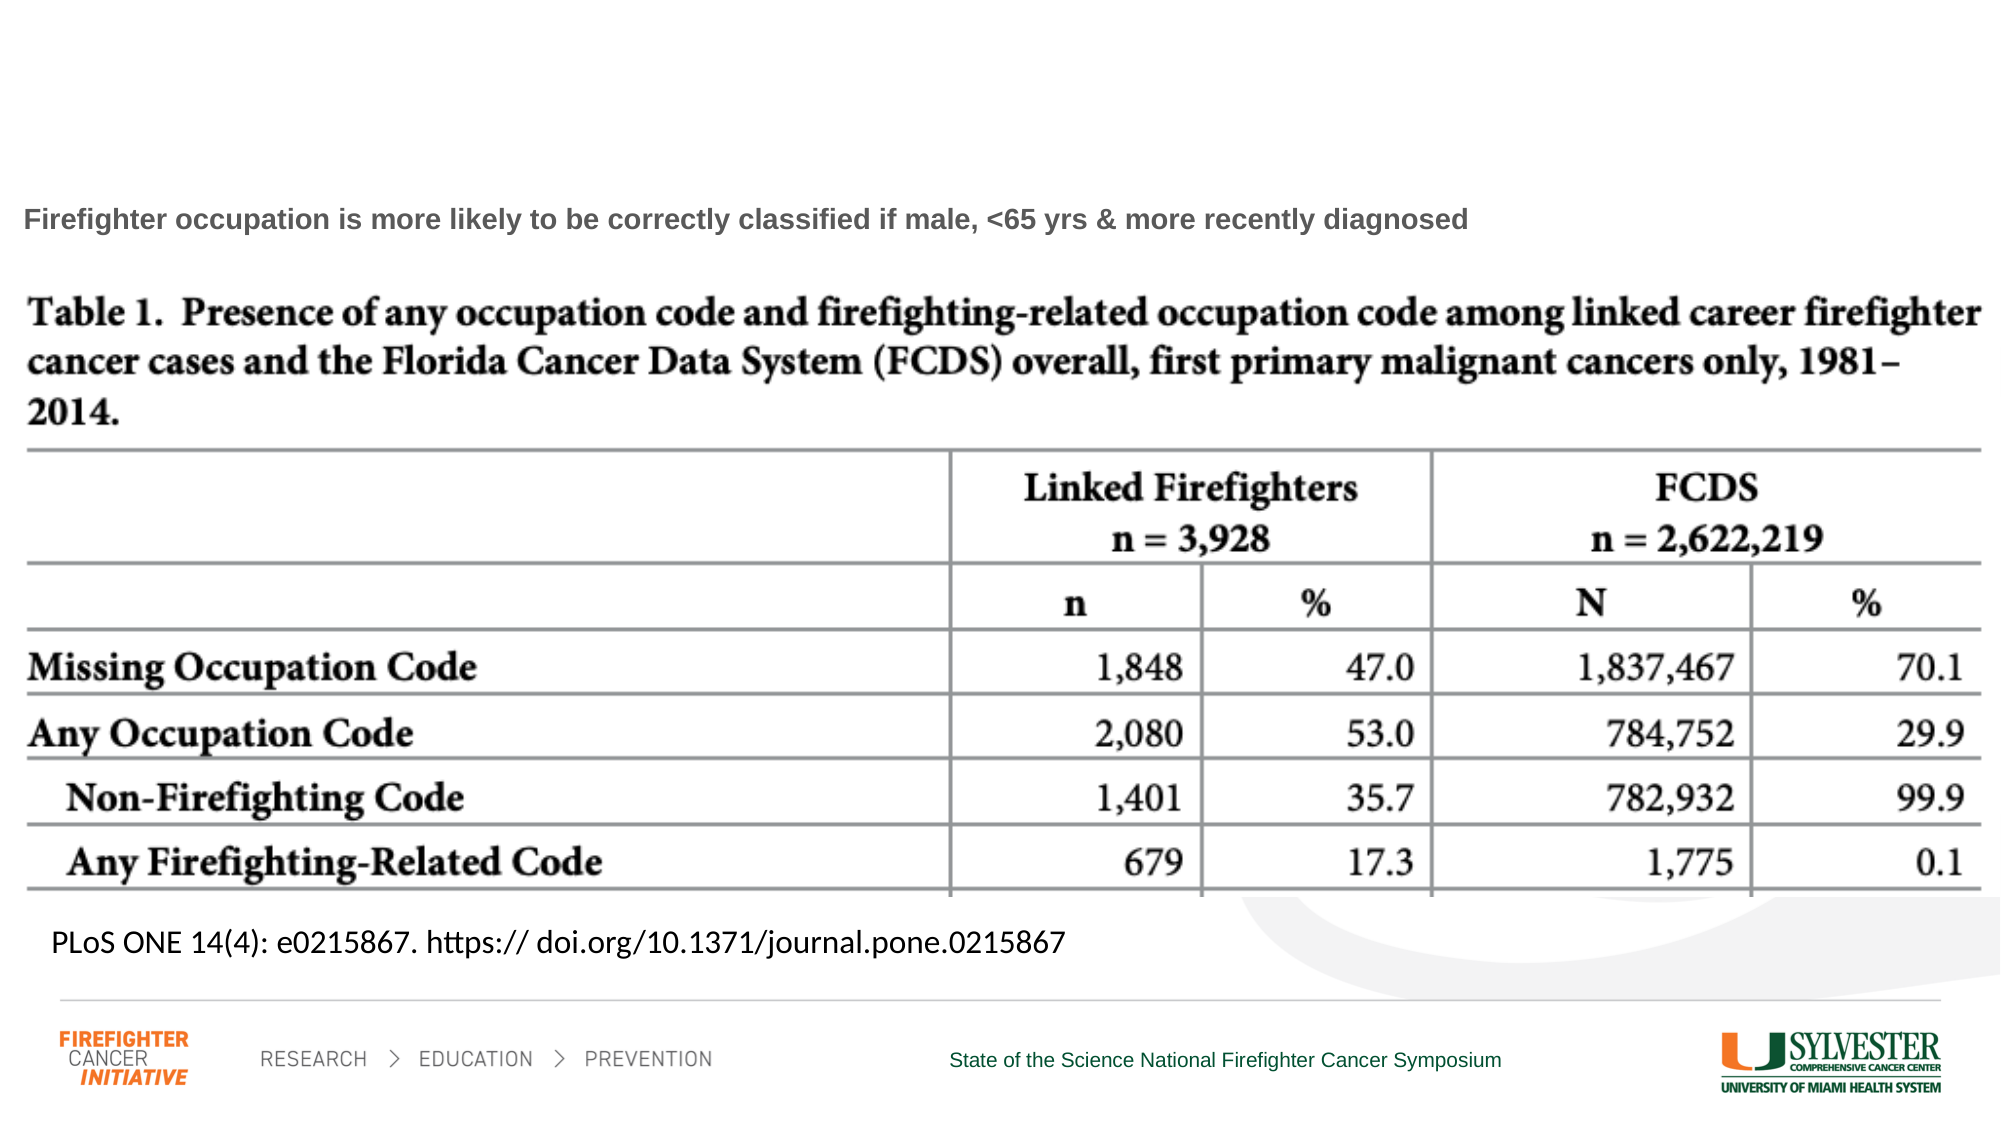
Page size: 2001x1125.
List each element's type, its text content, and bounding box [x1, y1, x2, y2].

title Firefighter occupation is more likely to be correctly classified if male, <65 yrs & more recently diagnosed [8, 195, 2000, 277]
picture [0, 0, 2001, 1125]
text_box PLoS ONE 14(4): e0215867. https:// doi.org/10.1371/journal.pone.0215867 [36, 913, 1180, 1088]
